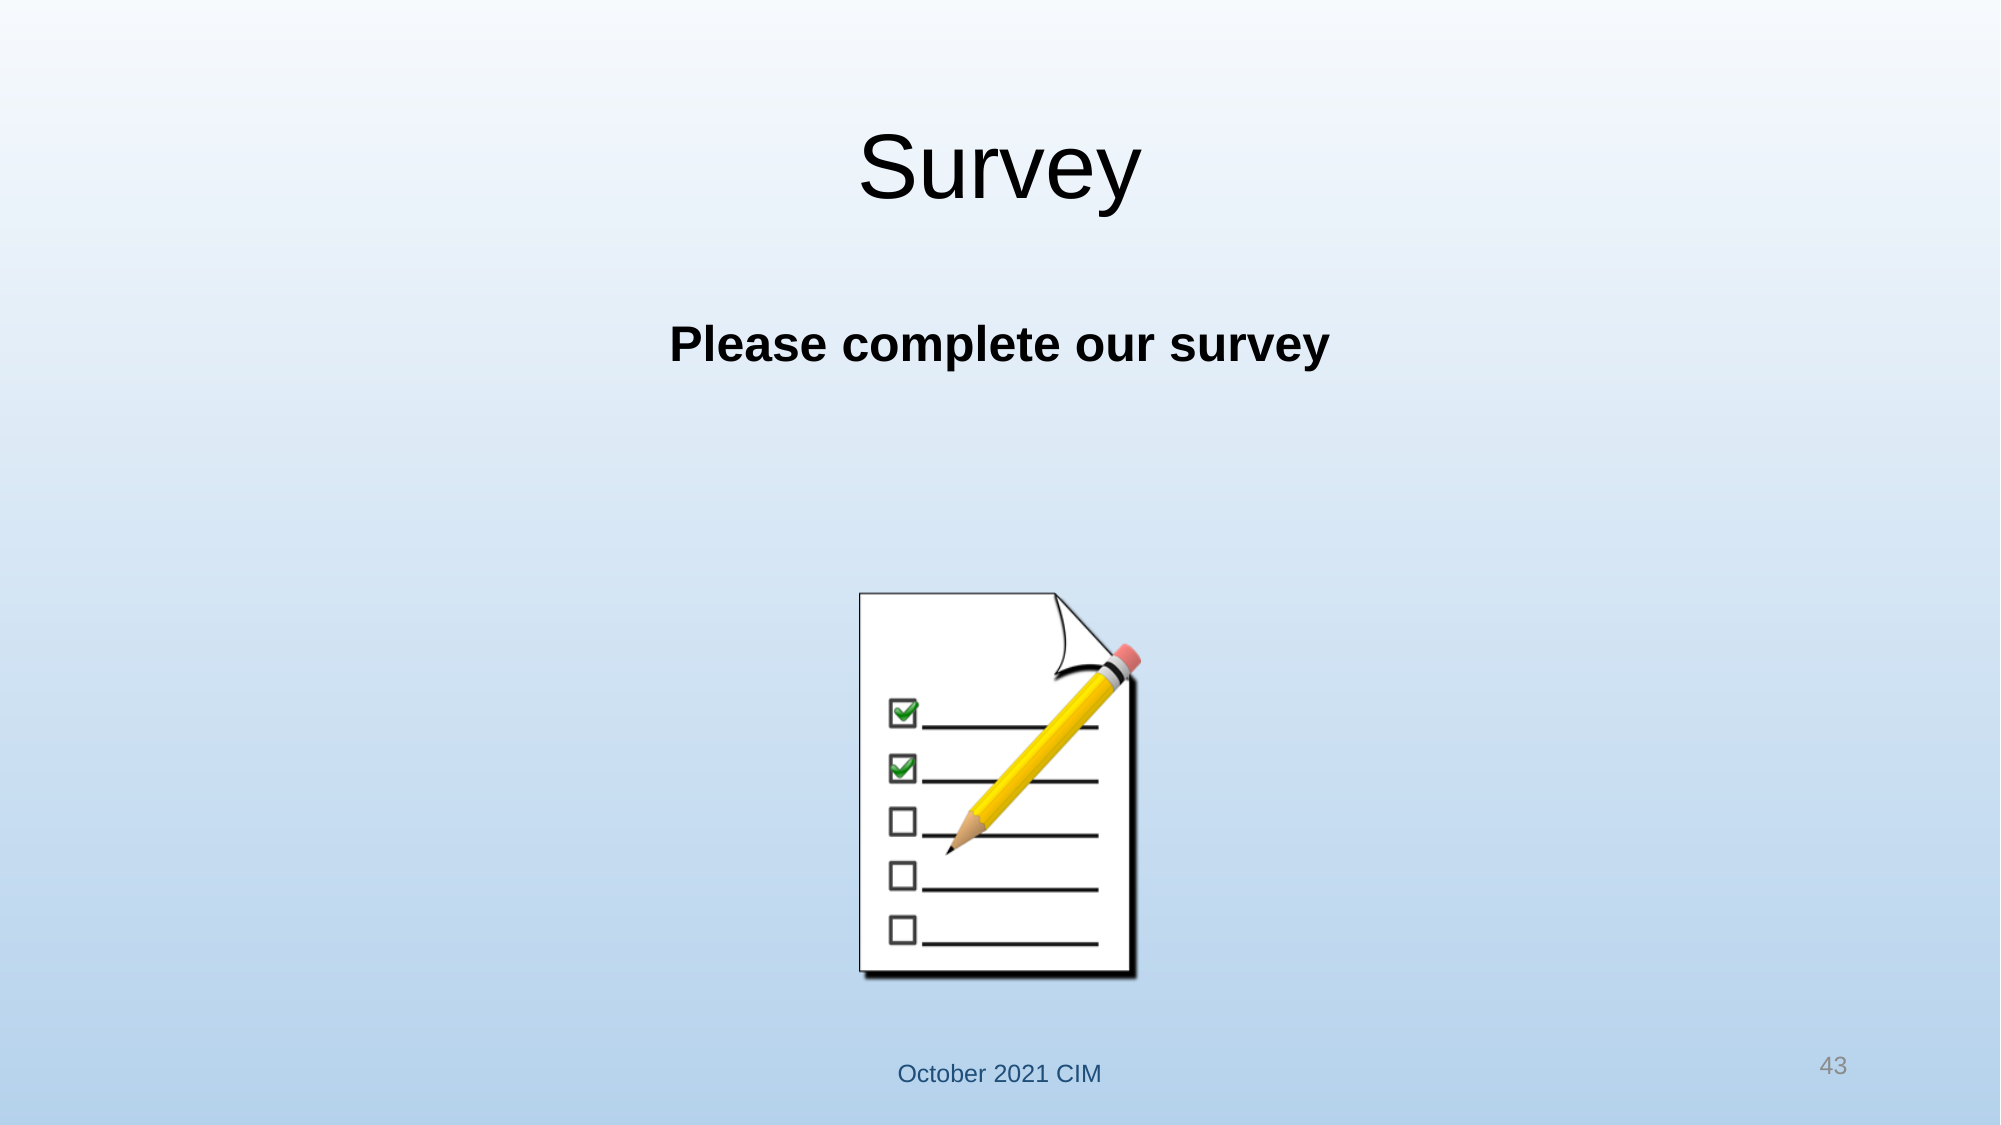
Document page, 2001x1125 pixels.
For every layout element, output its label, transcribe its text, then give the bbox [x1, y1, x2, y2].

list Please complete our survey [250, 310, 1750, 554]
slide_number 43 [1784, 1028, 1863, 1102]
title Survey [137, 59, 1863, 278]
footer October 2021 CIM [662, 1042, 1338, 1103]
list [859, 592, 1141, 983]
